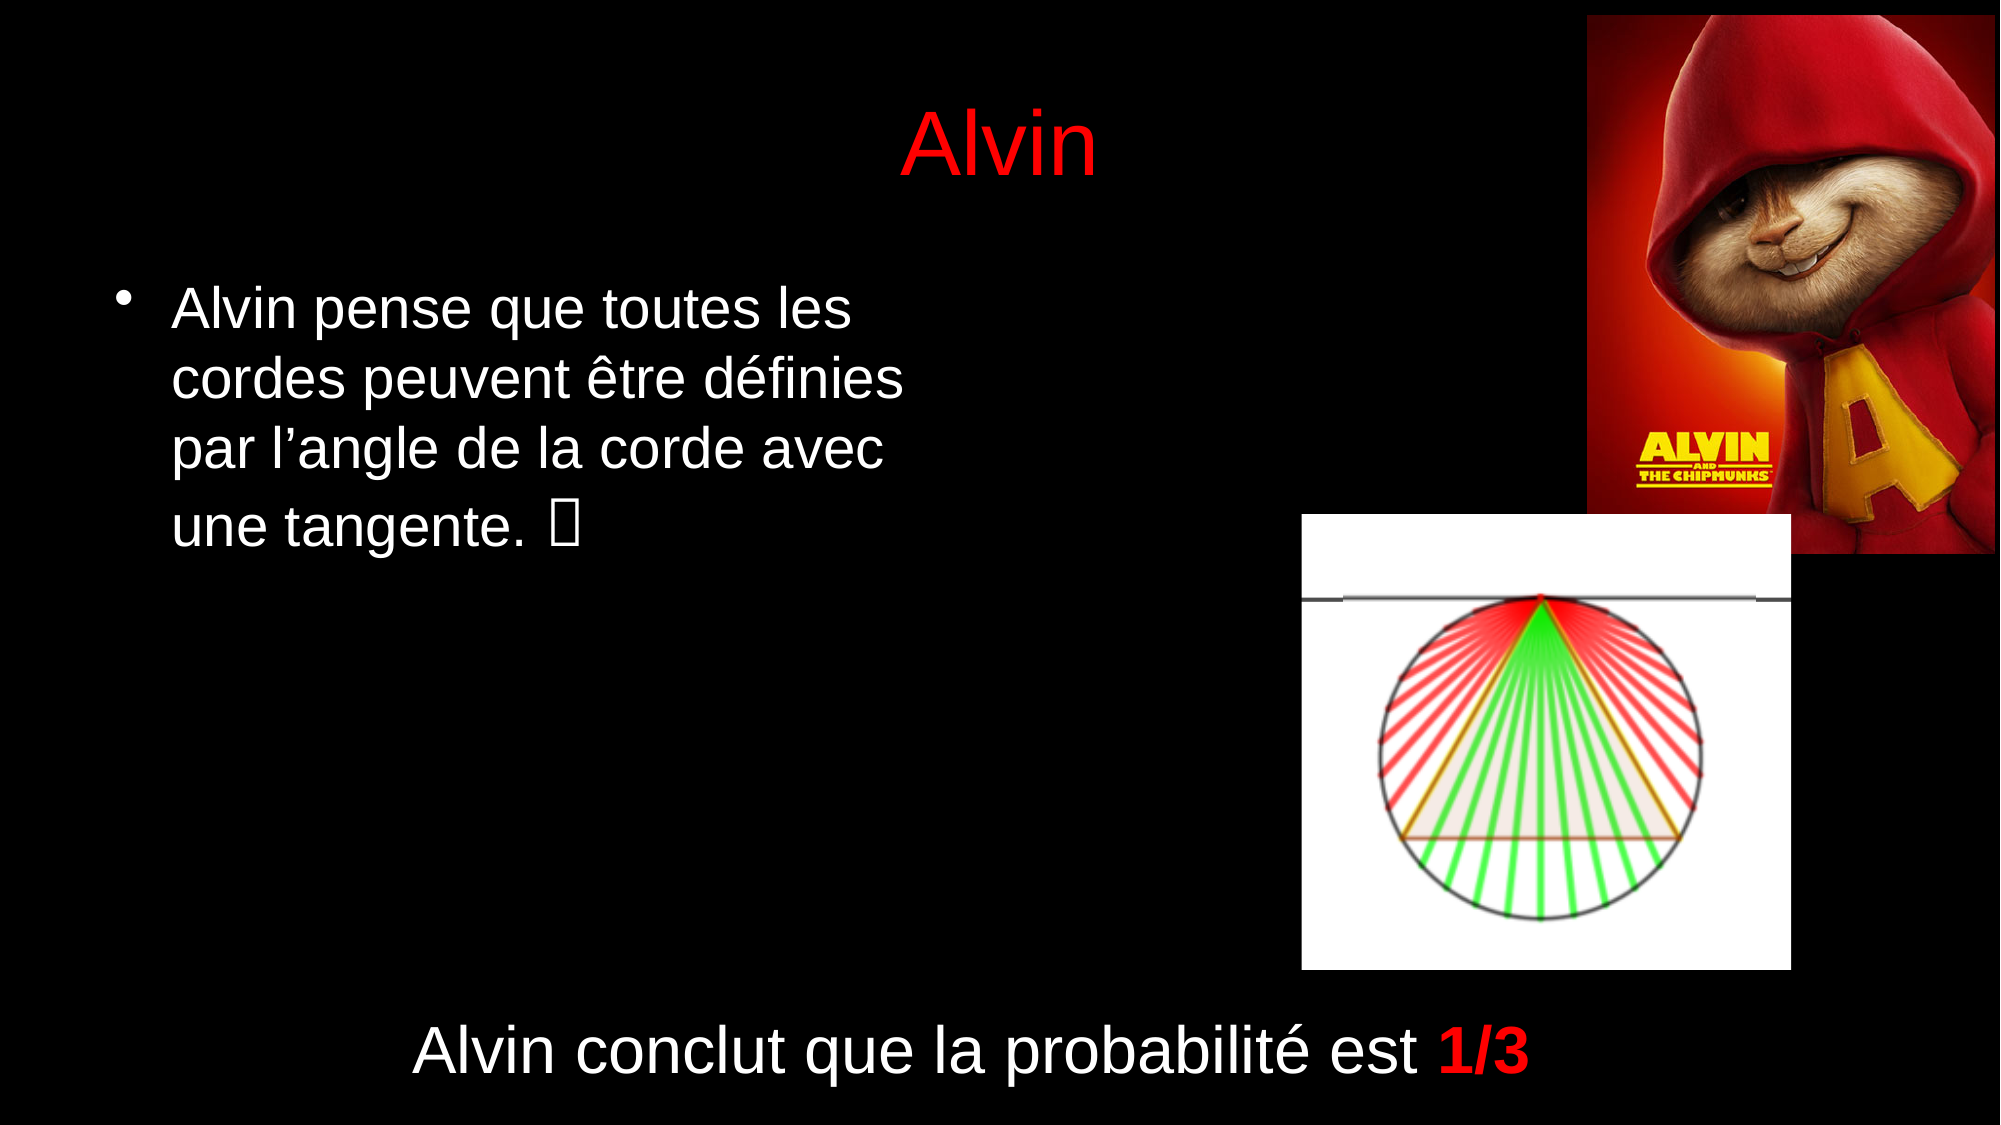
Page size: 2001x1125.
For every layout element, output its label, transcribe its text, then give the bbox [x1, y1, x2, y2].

picture [1301, 14, 1996, 970]
text_box Alvin conclut que la probabilité est 1/3 [397, 999, 1650, 1095]
title Alvin [99, 44, 1582, 233]
list Alvin pense que toutes les cordes peuvent être définies par l’angle de la corde avec une tangente.  [99, 262, 984, 1006]
